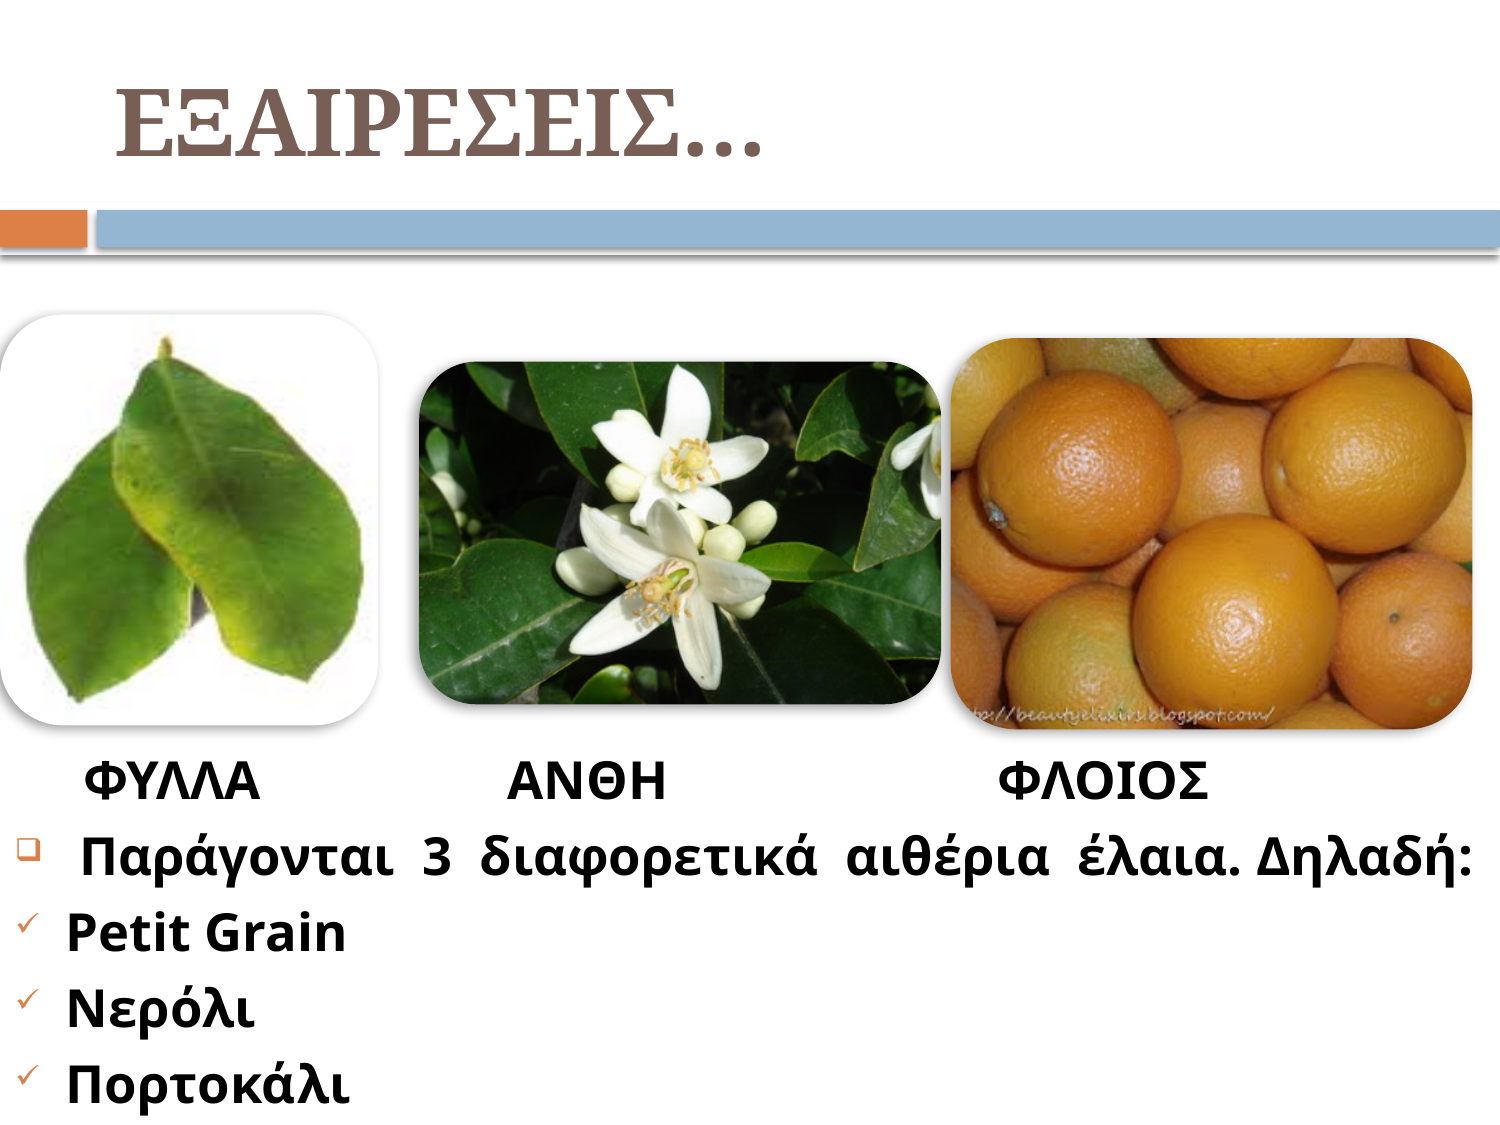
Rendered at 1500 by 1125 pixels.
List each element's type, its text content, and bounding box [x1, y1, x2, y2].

picture [0, 314, 379, 726]
picture [950, 337, 1473, 730]
picture [418, 361, 942, 705]
list ΦΥΛΛΑ ΑΝΘΗ ΦΛΟΙΟΣ Παράγονται 3 διαφορετικά αιθέρια έλαια. Δηλαδή: Petit Grain Νερόλι Πορτοκάλι [0, 739, 1500, 1125]
title ΕΞΑΙΡΕΣΕΙΣ… [99, 37, 1438, 200]
